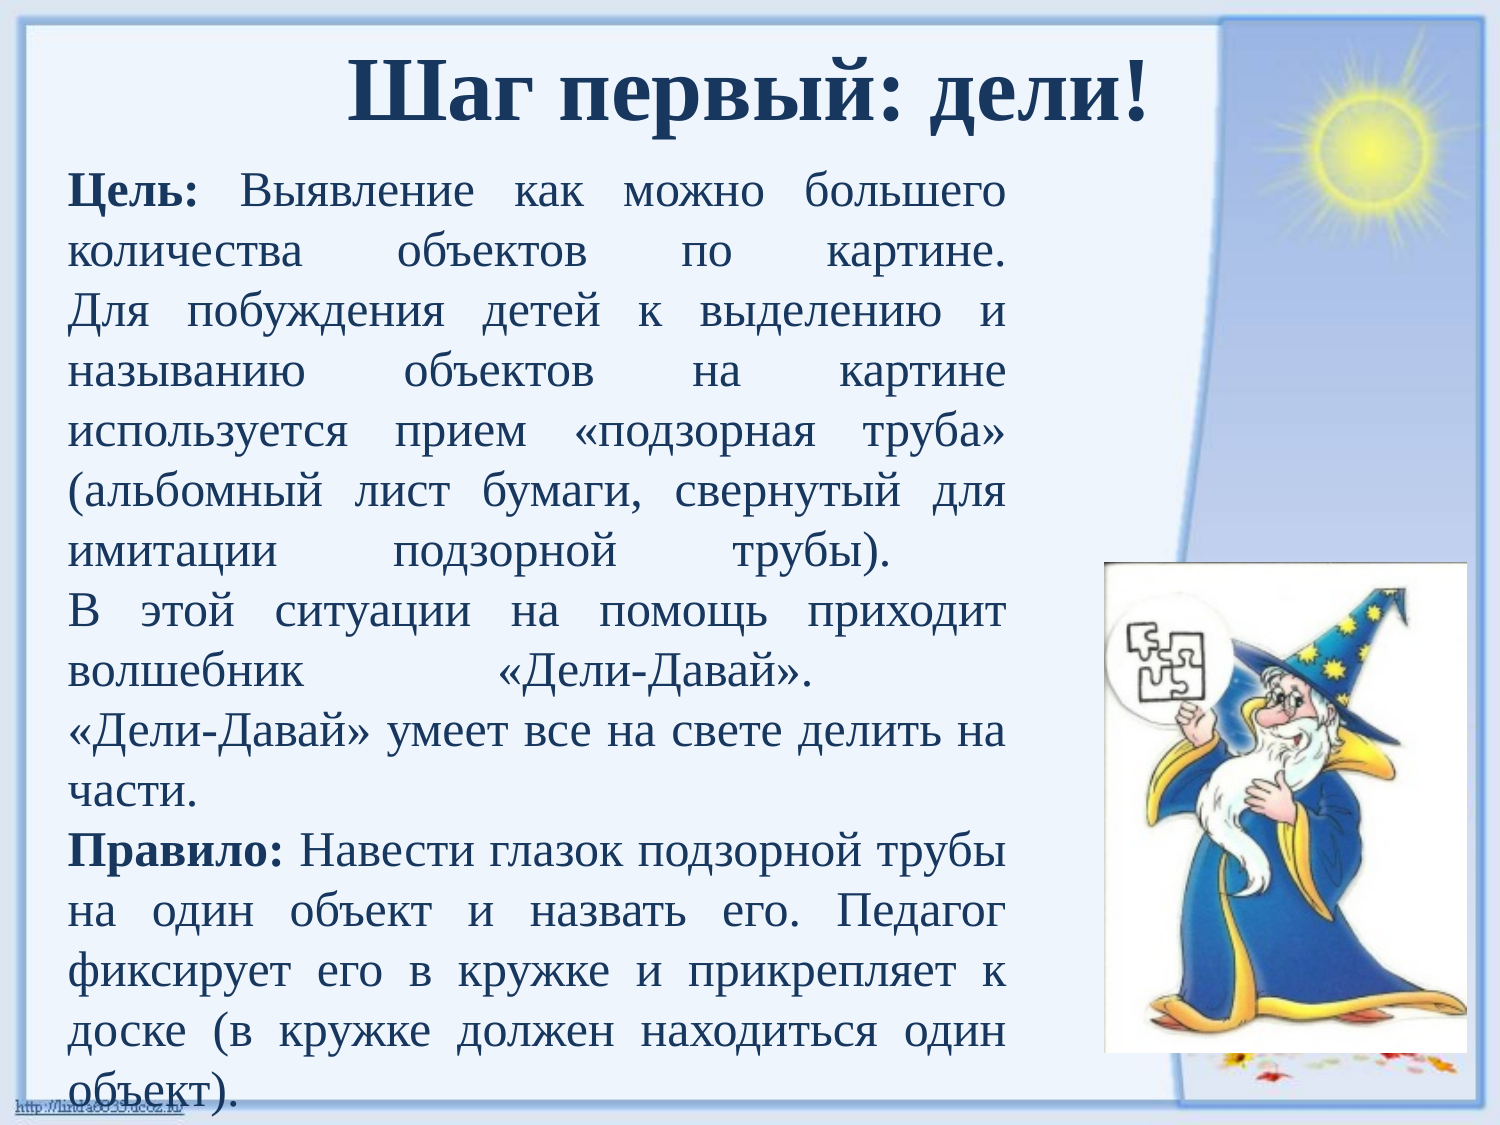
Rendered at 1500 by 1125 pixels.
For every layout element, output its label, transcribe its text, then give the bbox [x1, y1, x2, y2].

title Шаг первый: дели! [75, 45, 1425, 233]
picture [0, 0, 1500, 1125]
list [1104, 562, 1468, 1054]
text_box Цель: Выявление как можно большего количества объектов по картине. Для побуждения детей к выделению и называнию объектов на картине используется прием «подзорная труба» (альбомный лист бумаги, свернутый для имитации подзорной трубы). В этой ситуации на помощь приходит волшебник «Дели-Давай». «Дели-Давай» умеет все на свете делить на части. Правило: Навести глазок подзорной трубы на один объект и назвать его. Педагог фиксирует его в кружке и прикрепляет к доске (в кружке должен находиться один объект). [53, 148, 1022, 1125]
